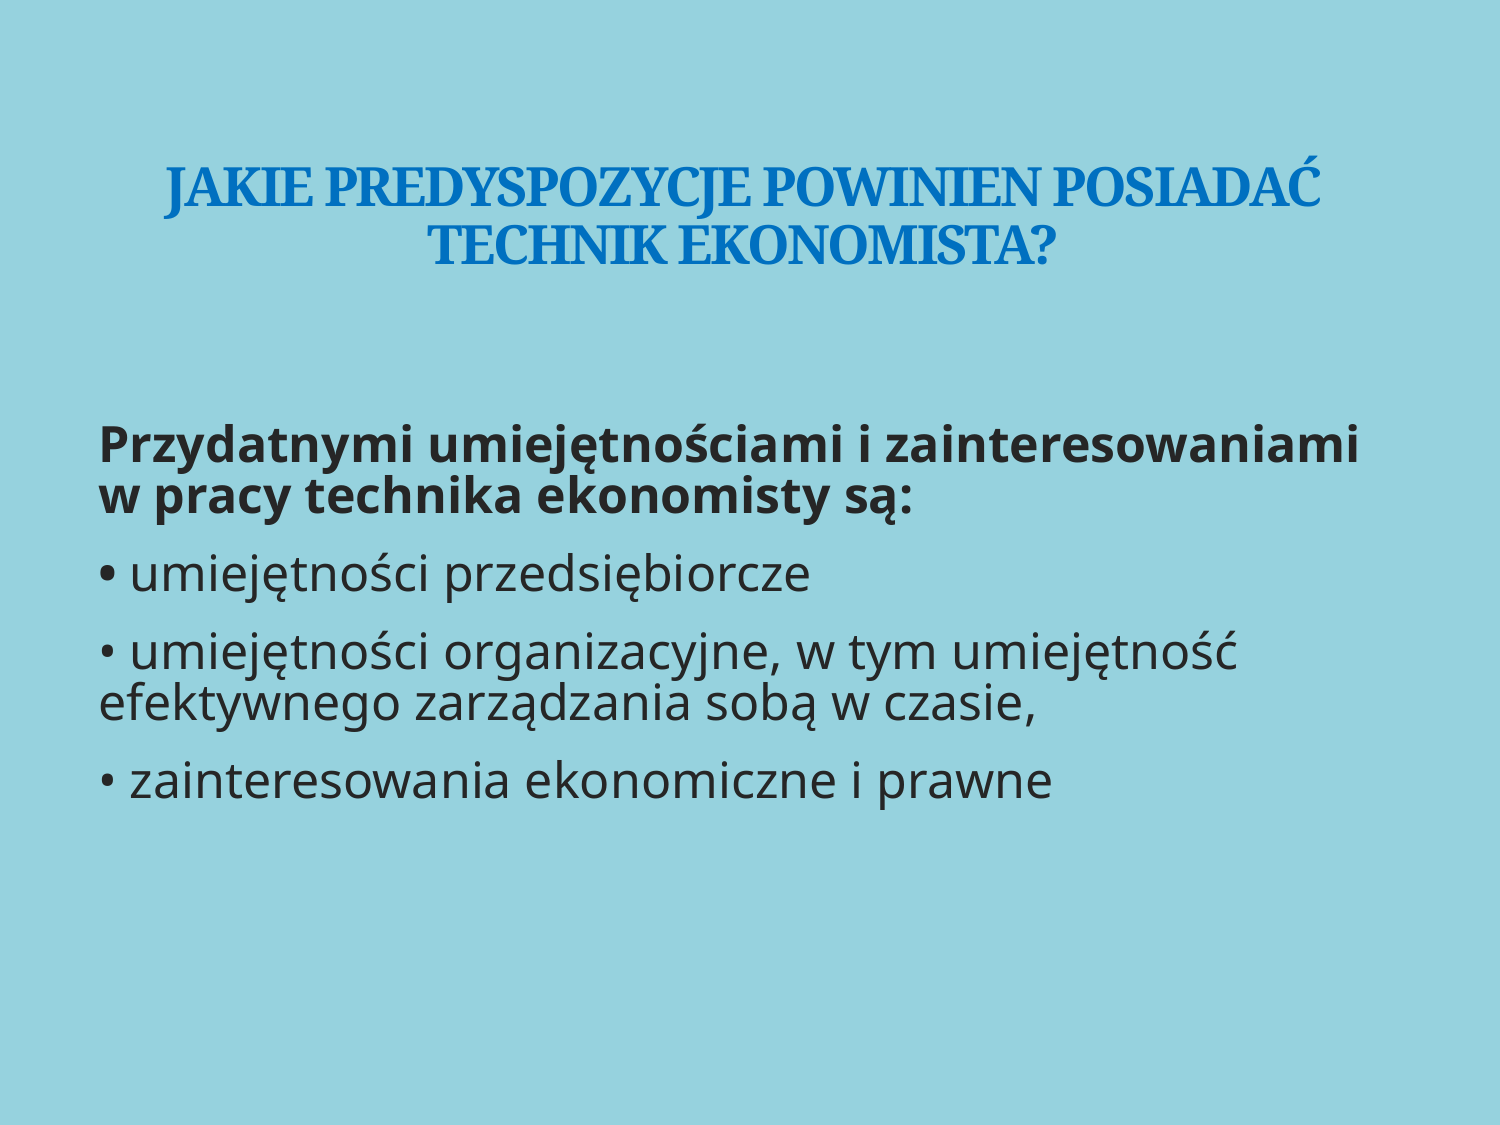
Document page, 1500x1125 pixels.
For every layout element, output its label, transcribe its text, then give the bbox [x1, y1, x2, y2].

title JAKIE PREDYSPOZYCJE POWINIEN POSIADAĆ TECHNIK EKONOMISTA? [80, 81, 1407, 354]
list Przydatnymi umiejętnościami i zainteresowaniami w pracy technika ekonomisty są: • umiejętności przedsiębiorcze • umiejętności organizacyjne, w tym umiejętność efektywnego zarządzania sobą w czasie, • zainteresowania ekonomiczne i prawne [83, 326, 1407, 945]
